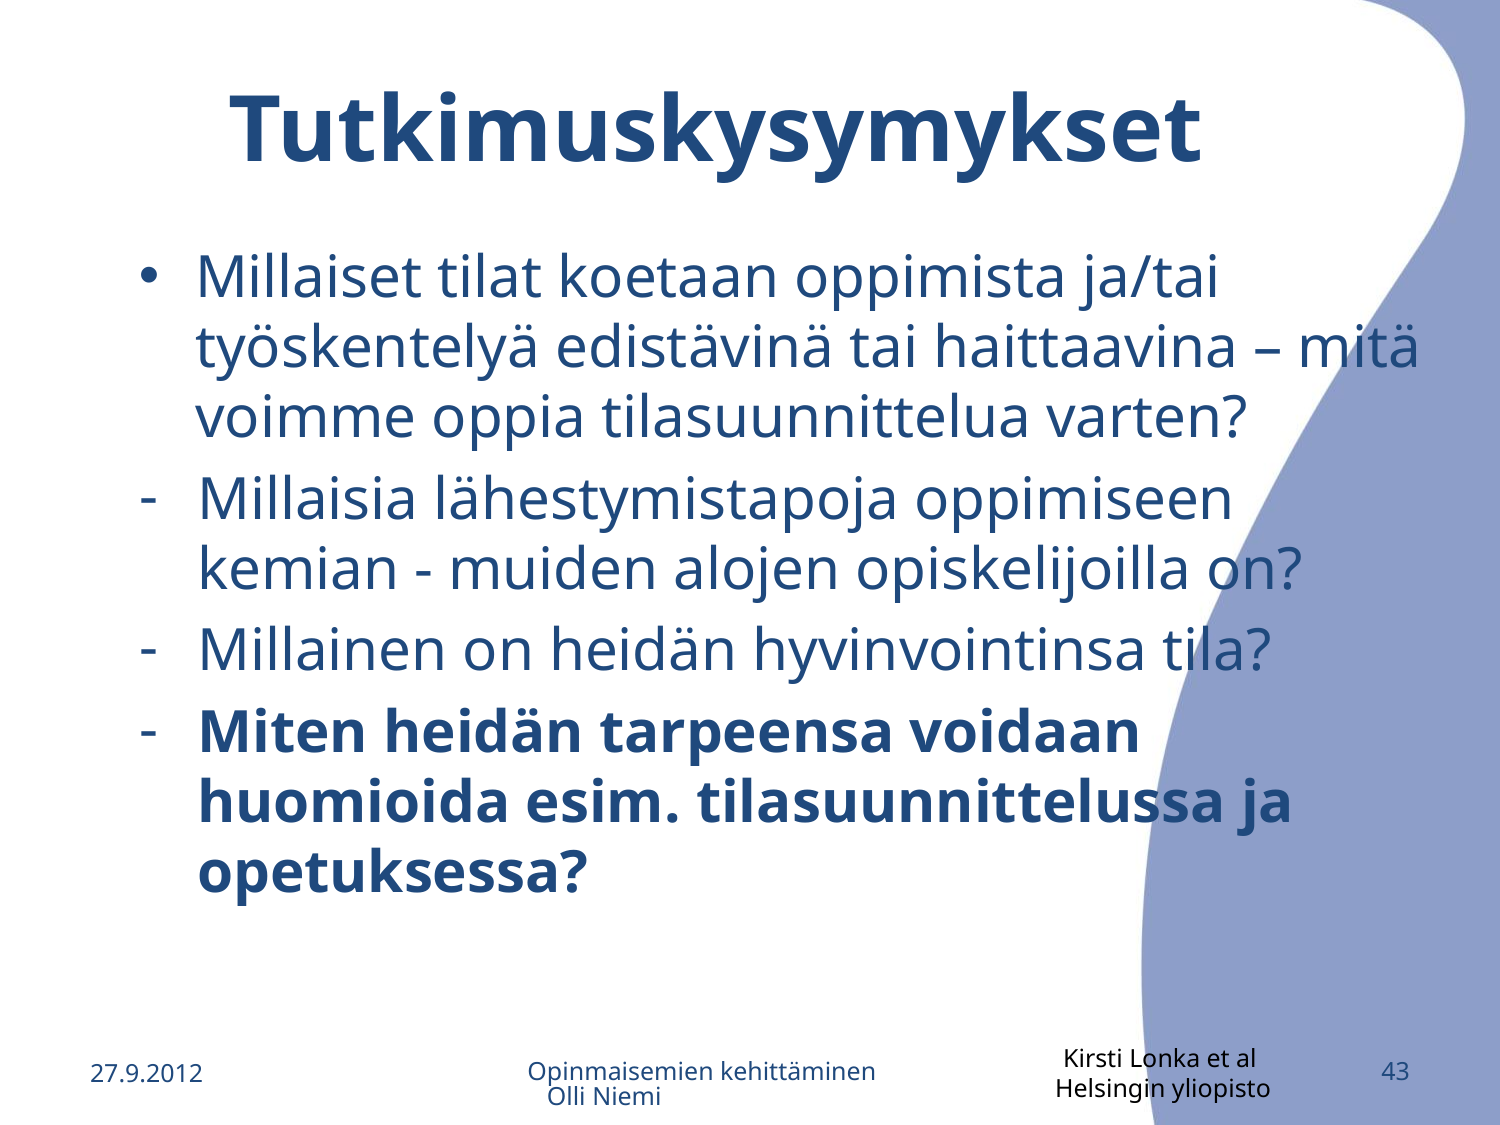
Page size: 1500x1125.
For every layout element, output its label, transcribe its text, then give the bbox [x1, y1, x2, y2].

text_box Kirsti Lonka et al Helsingin yliopisto [1040, 1034, 1287, 1110]
list Millaiset tilat koetaan oppimista ja/tai työskentelyä edistävinä tai haittaavina – mitä voimme oppia tilasuunnittelua varten? Millaisia lähestymistapoja oppimiseen kemian - muiden alojen opiskelijoilla on? Millainen on heidän hyvinvointinsa tila? Miten heidän tarpeensa voidaan huomioida esim. tilasuunnittelussa ja opetuksessa? [123, 231, 1450, 882]
footer Opinmaisemien kehittäminen Olli Niemi [512, 1042, 988, 1103]
slide_number 43 [1287, 1042, 1425, 1103]
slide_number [75, 1042, 425, 1103]
title Tutkimuskysymykset [41, 30, 1392, 219]
picture [0, 0, 1500, 1125]
